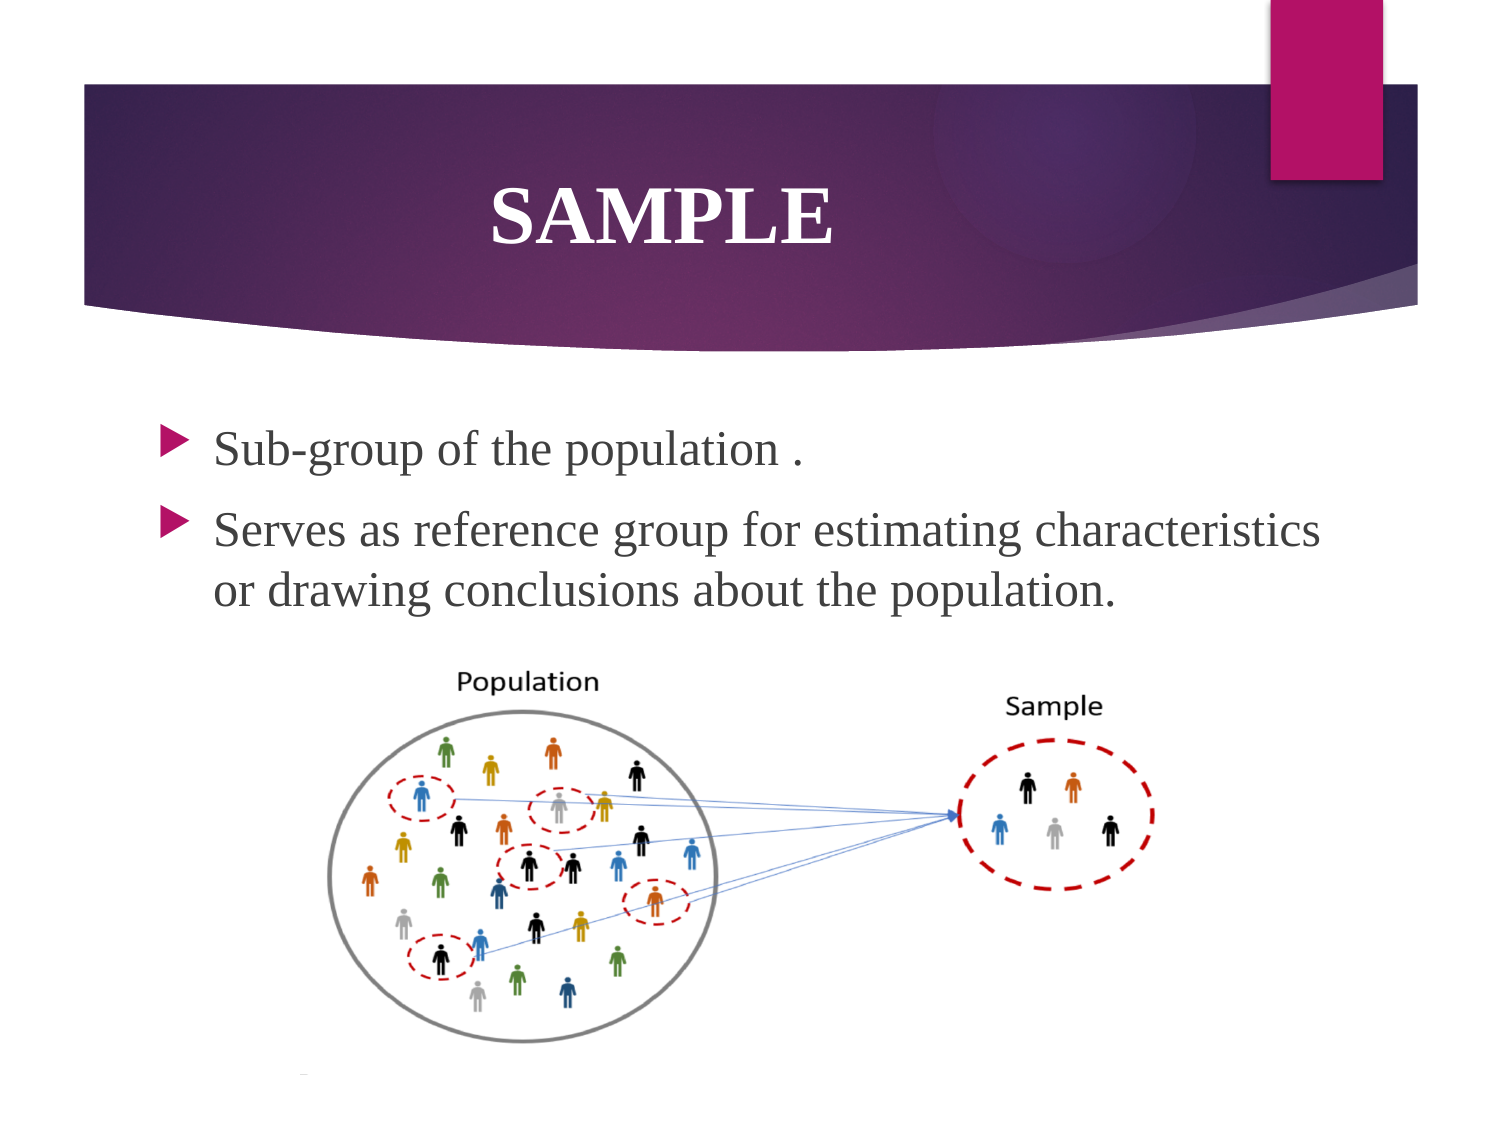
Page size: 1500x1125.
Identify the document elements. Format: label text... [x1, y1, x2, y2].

picture [299, 637, 1188, 1076]
list Sub-group of the population . Serves as reference group for estimating characteristics or drawing conclusions about the population. [141, 408, 1338, 988]
title SAMPLE [142, 152, 1183, 269]
